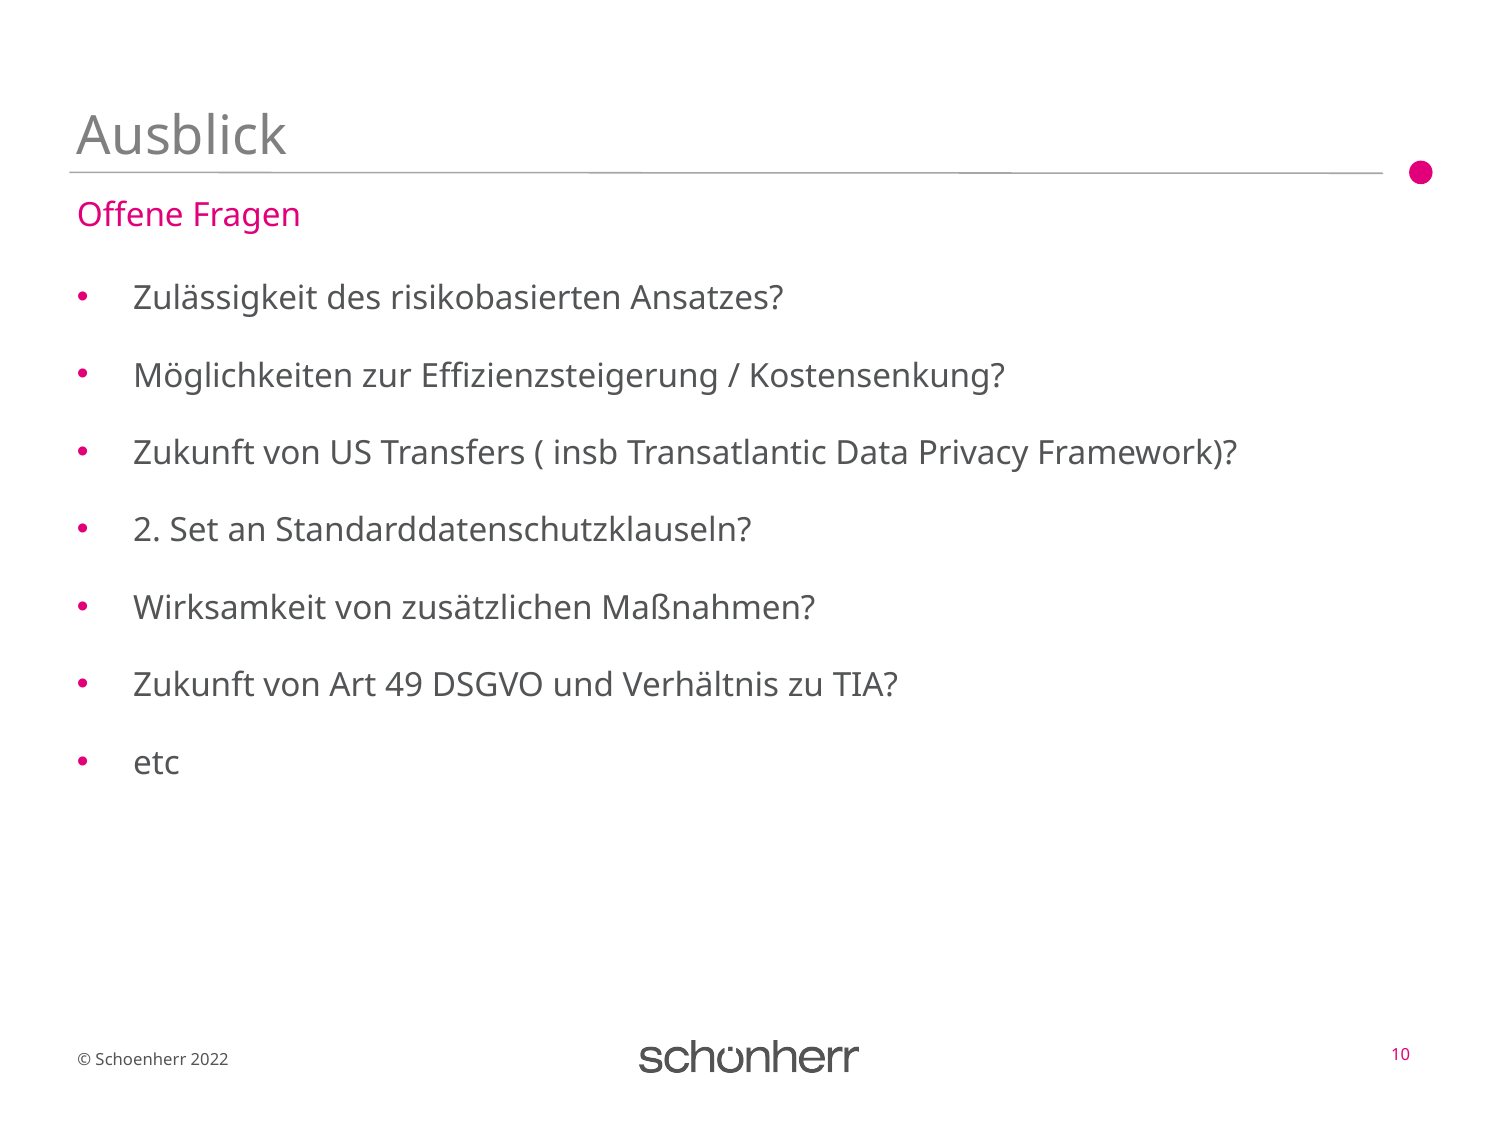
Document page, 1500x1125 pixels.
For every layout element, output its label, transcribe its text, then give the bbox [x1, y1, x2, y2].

picture [639, 1040, 859, 1073]
title Ausblick [62, 89, 1391, 173]
list Zulässigkeit des risikobasierten Ansatzes? Möglichkeiten zur Effizienzsteigerung / Kostensenkung? Zukunft von US Transfers ( insb Transatlantic Data Privacy Framework)? 2. Set an Standarddatenschutzklauseln? Wirksamkeit von zusätzlichen Maßnahmen? Zukunft von Art 49 DSGVO und Verhältnis zu TIA? etc [62, 191, 1391, 929]
text_box Offene Fragen [62, 185, 716, 923]
